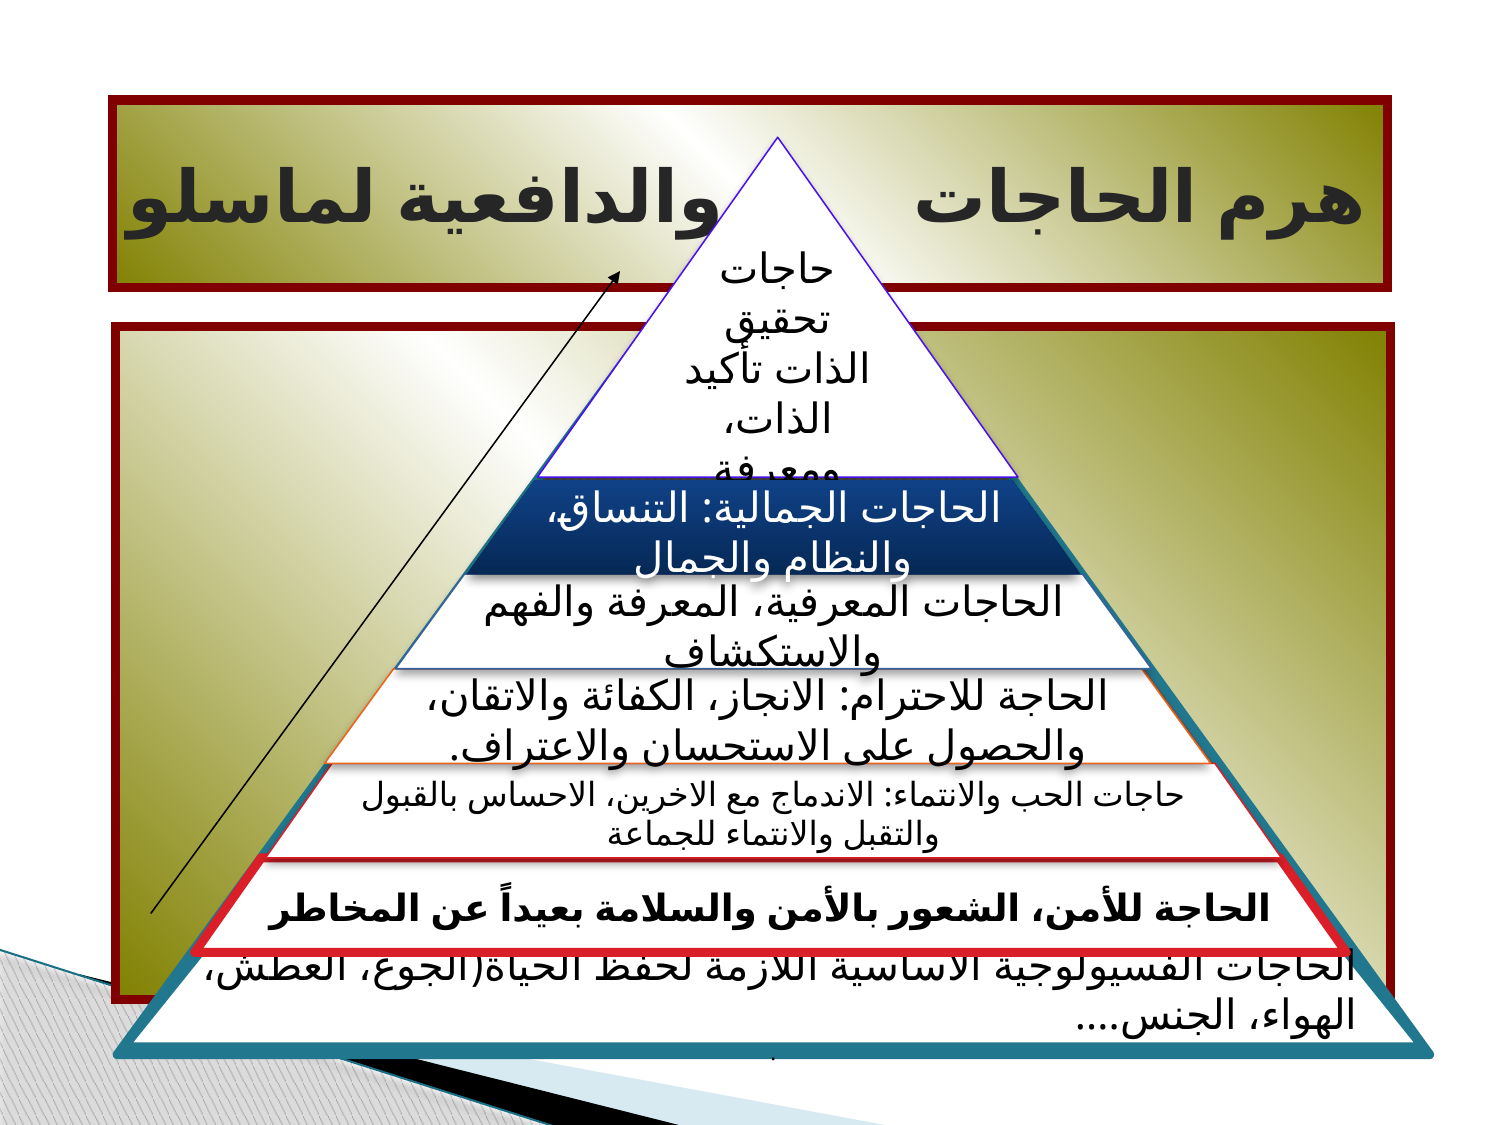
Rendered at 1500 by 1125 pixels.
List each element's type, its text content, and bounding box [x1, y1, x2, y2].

text_box حاجات تحقيق الذات تأكيد الذات، ومعرفة قدراتها [536, 136, 1019, 478]
text_box الحاجات الجمالية: التنساق، والنظام والجمال [466, 479, 1081, 575]
title هرم الحاجات والدافعية لماسلو [112, 99, 1388, 288]
text_box [112, 483, 1435, 1060]
text_box الحاجة للأمن، الشعور بالأمن والسلامة بعيداً عن المخاطر [190, 853, 1351, 957]
text_box الحاجات الفسیولوجية الاساسية اللازمة لحفظ الحياة(الجوع، العطش، الهواء، الجنس....‌ . [119, 950, 1428, 1052]
text_box الحاجات المعرفية، المعرفة والفهم والاستكشاف [394, 577, 1153, 670]
text_box الحاجة للاحترام: الانجاز، الكفائة والاتقان، والحصول على الاستحسان والاعتراف. [324, 669, 1212, 765]
text_box [150, 271, 621, 914]
text_box حاجات الحب والانتماء: الاندماج مع الاخرين، الاحساس بالقبول والتقبل والانتماء للجماعة [264, 762, 1283, 859]
text_box [115, 326, 640, 1000]
text_box [915, 326, 1391, 992]
